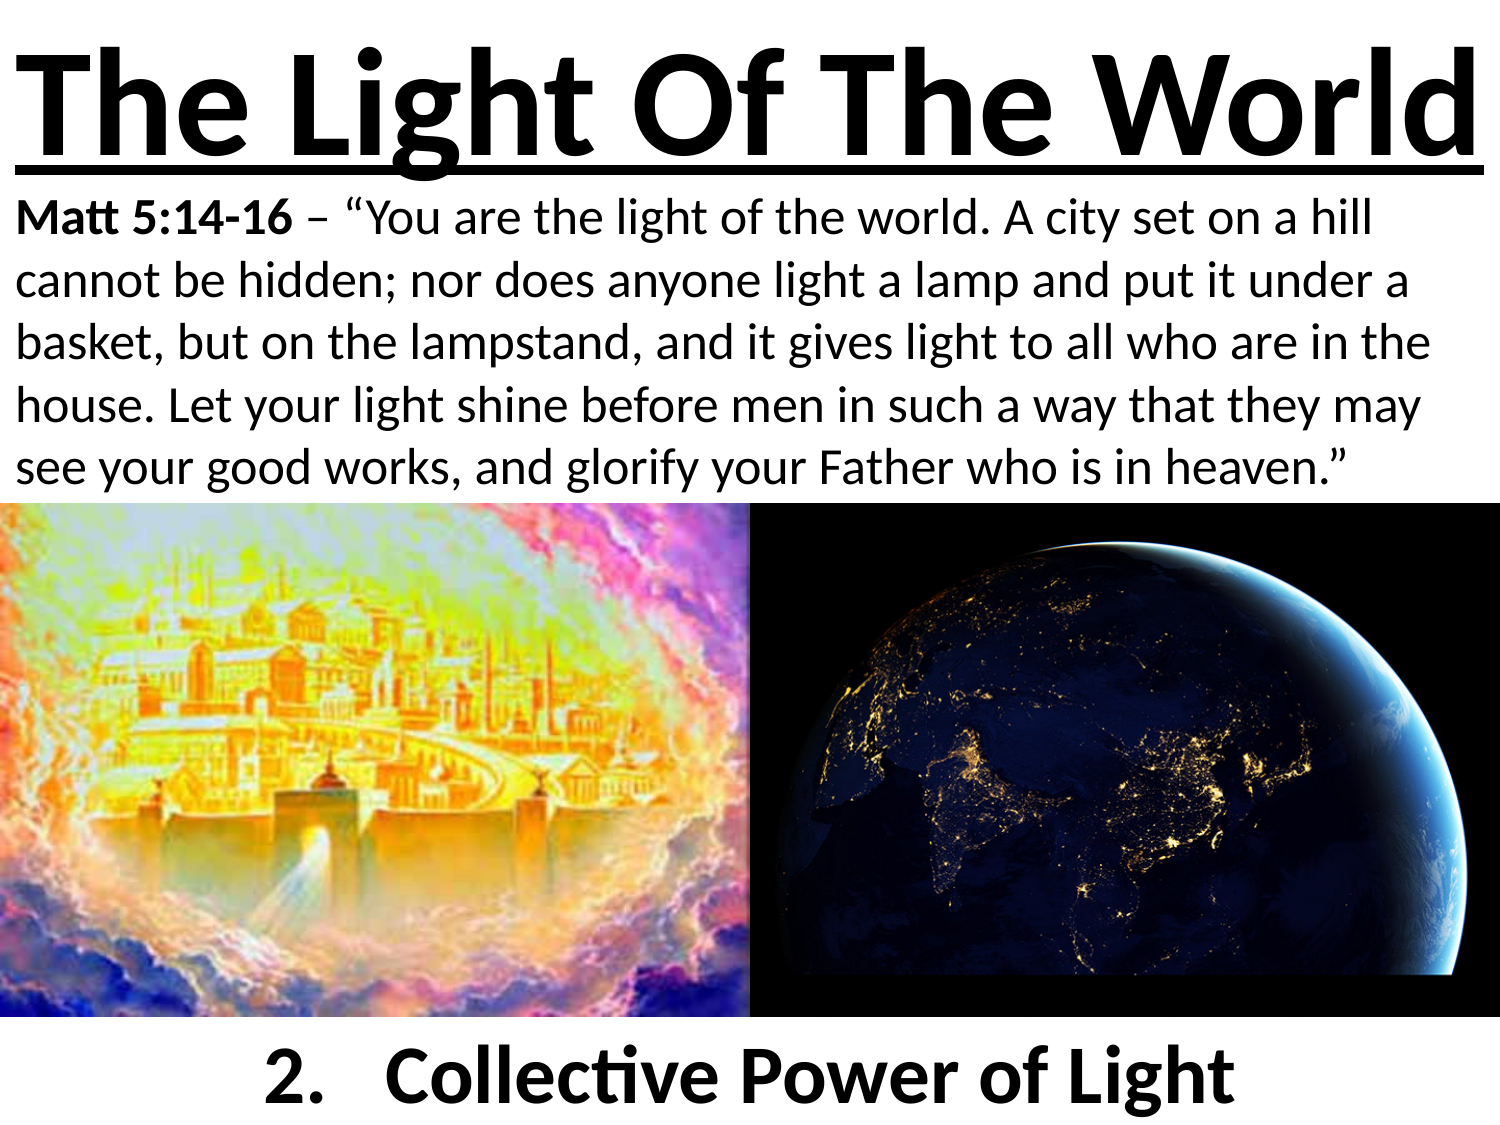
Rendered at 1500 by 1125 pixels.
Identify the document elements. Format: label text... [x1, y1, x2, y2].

list Matt 5:14-16 – “You are the light of the world. A city set on a hill cannot be hidden; nor does anyone light a lamp and put it under a basket, but on the lampstand, and it gives light to all who are in the house. Let your light shine before men in such a way that they may see your good works, and glorify your Father who is in heaven.” [0, 174, 1500, 503]
picture [0, 503, 1500, 1017]
list Collective Power of Light [0, 1024, 1500, 1125]
title The Light Of The World [0, 0, 1500, 174]
